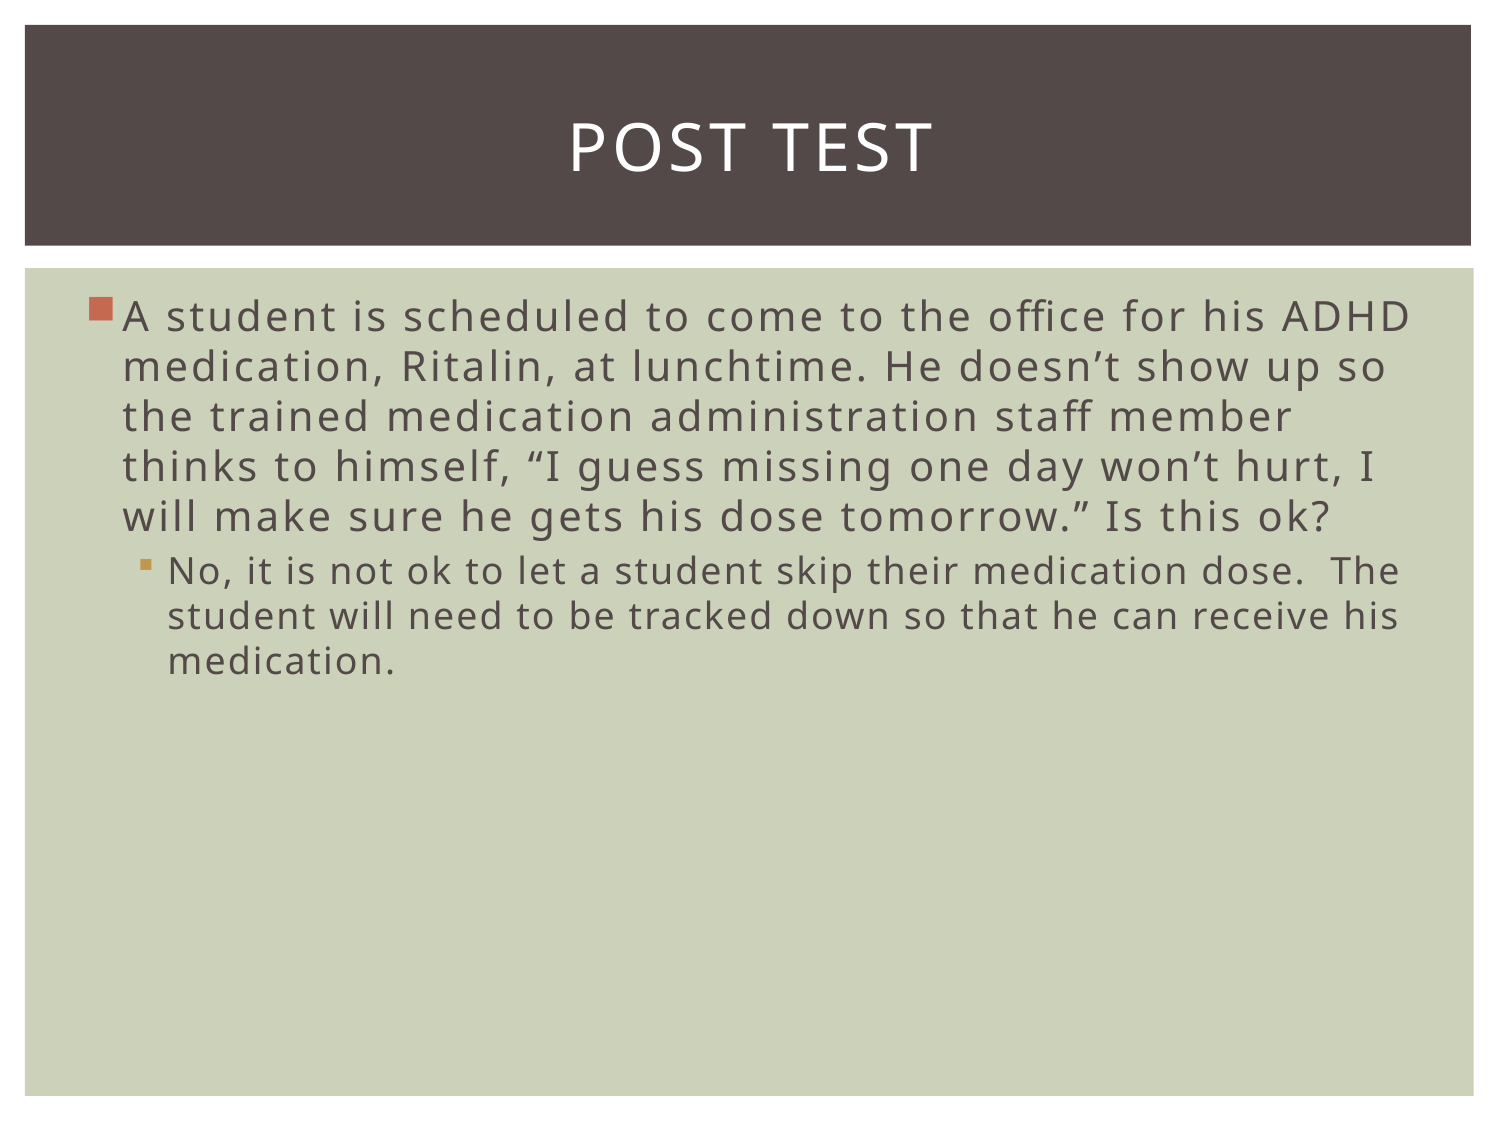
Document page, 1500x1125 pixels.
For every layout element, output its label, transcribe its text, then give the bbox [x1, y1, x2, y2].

list A student is scheduled to come to the office for his ADHD medication, Ritalin, at lunchtime. He doesn’t show up so the trained medication administration staff member thinks to himself, “I guess missing one day won’t hurt, I will make sure he gets his dose tomorrow.” Is this ok? No, it is not ok to let a student skip their medication dose. The student will need to be tracked down so that he can receive his medication. [62, 281, 1442, 1005]
title Post test [62, 58, 1438, 232]
